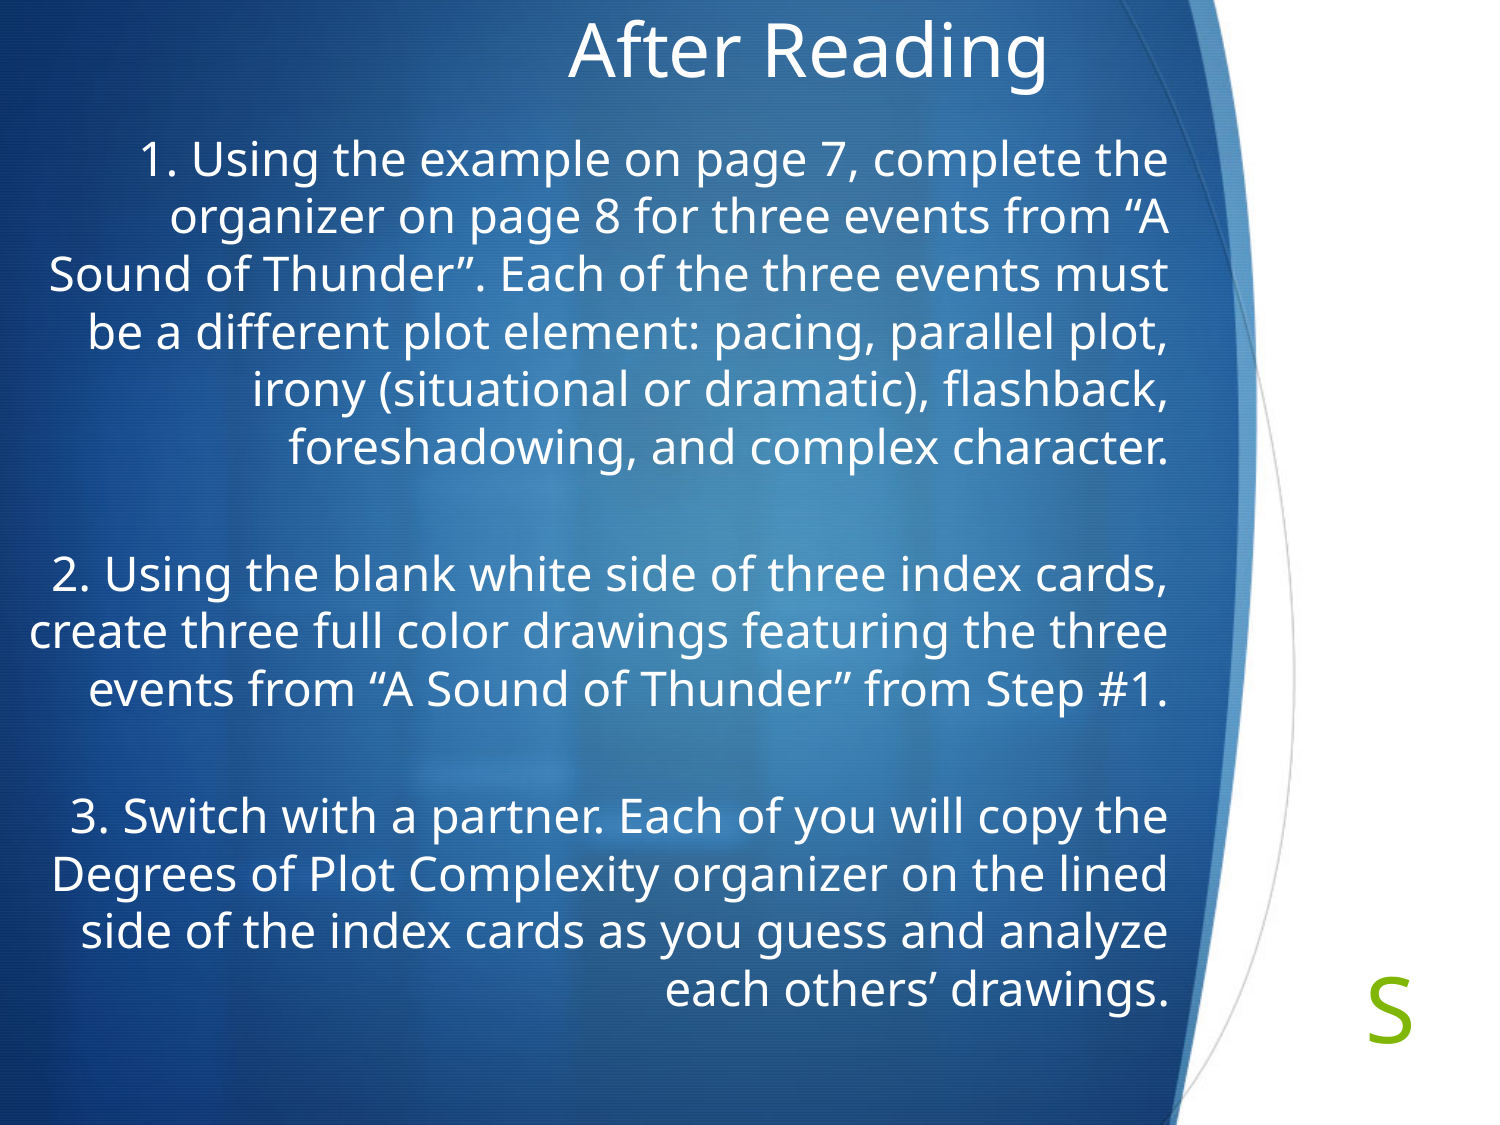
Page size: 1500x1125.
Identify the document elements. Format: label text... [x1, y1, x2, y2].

picture [0, 0, 1500, 1125]
list 1. Using the example on page 7, complete the organizer on page 8 for three events from “A Sound of Thunder”. Each of the three events must be a different plot element: pacing, parallel plot, irony (situational or dramatic), flashback, foreshadowing, and complex character. 2. Using the blank white side of three index cards, create three full color drawings featuring the three events from “A Sound of Thunder” from Step #1. 3. Switch with a partner. Each of you will copy the Degrees of Plot Complexity organizer on the lined side of the index cards as you guess and analyze each others’ drawings. [0, 120, 1186, 1104]
title After Reading [0, 0, 1066, 100]
